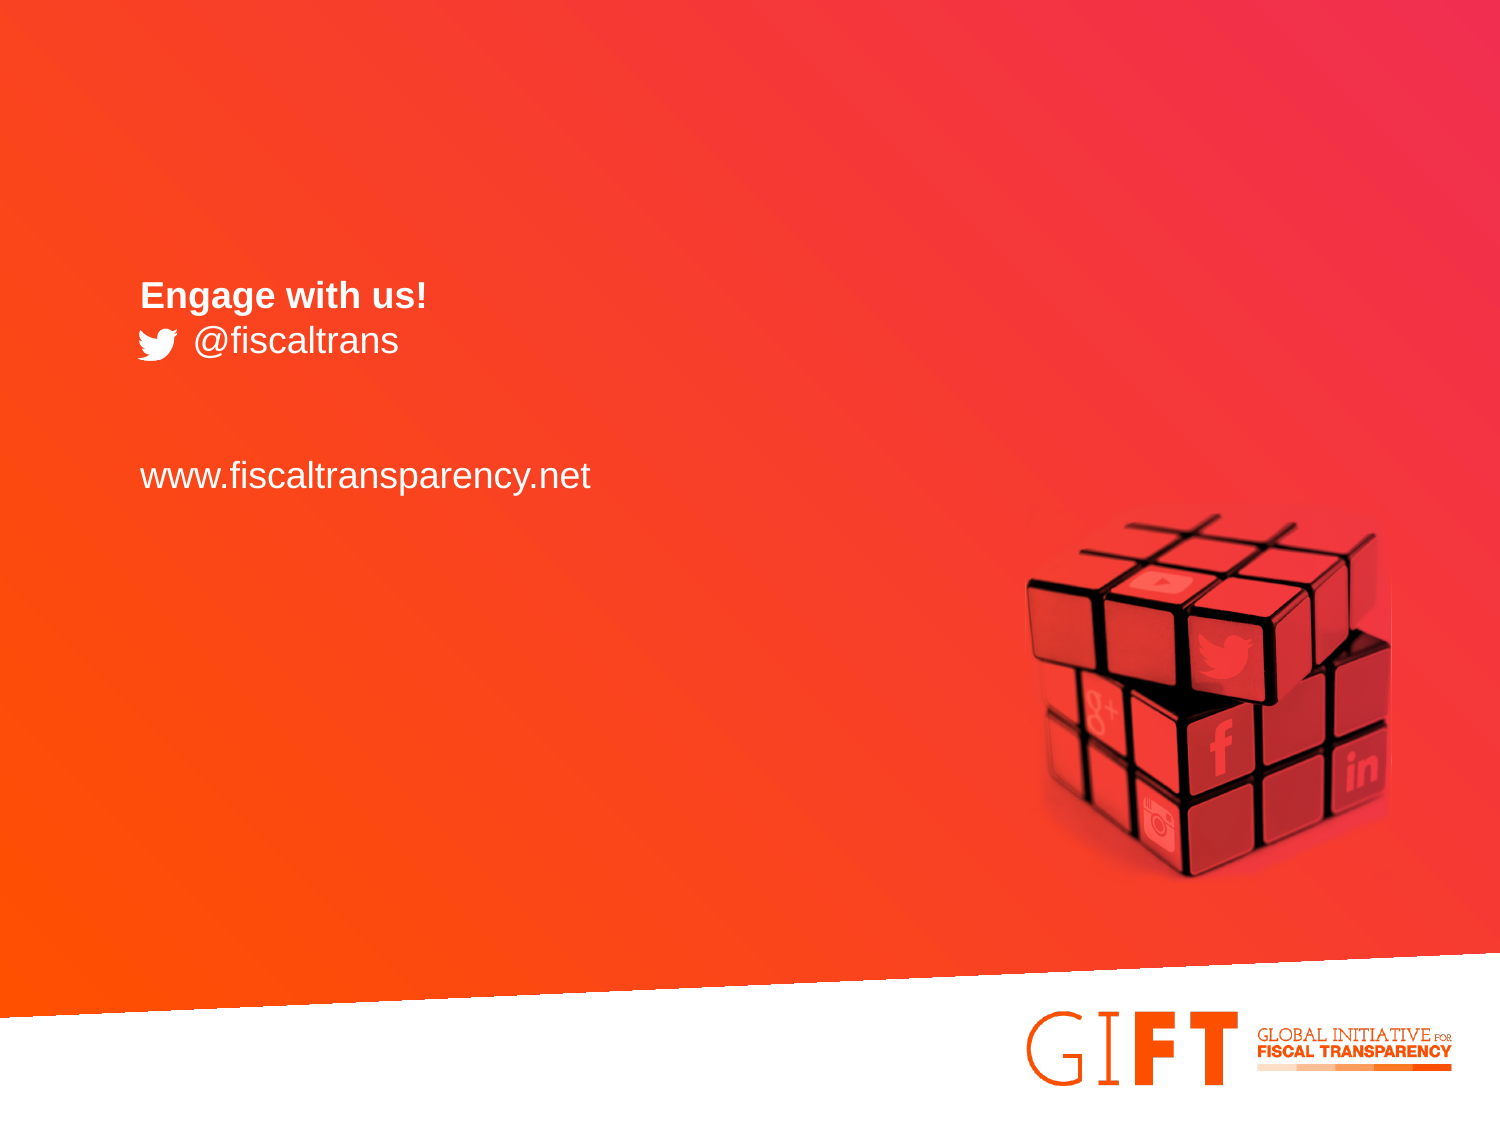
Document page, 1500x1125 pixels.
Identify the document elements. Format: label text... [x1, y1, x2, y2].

text_box [0, 0, 1500, 1019]
text_box Engage with us! @fiscaltrans www.fiscaltransparency.net [125, 263, 606, 504]
picture [1025, 1009, 1452, 1086]
picture [137, 328, 178, 361]
picture [1025, 502, 1394, 883]
